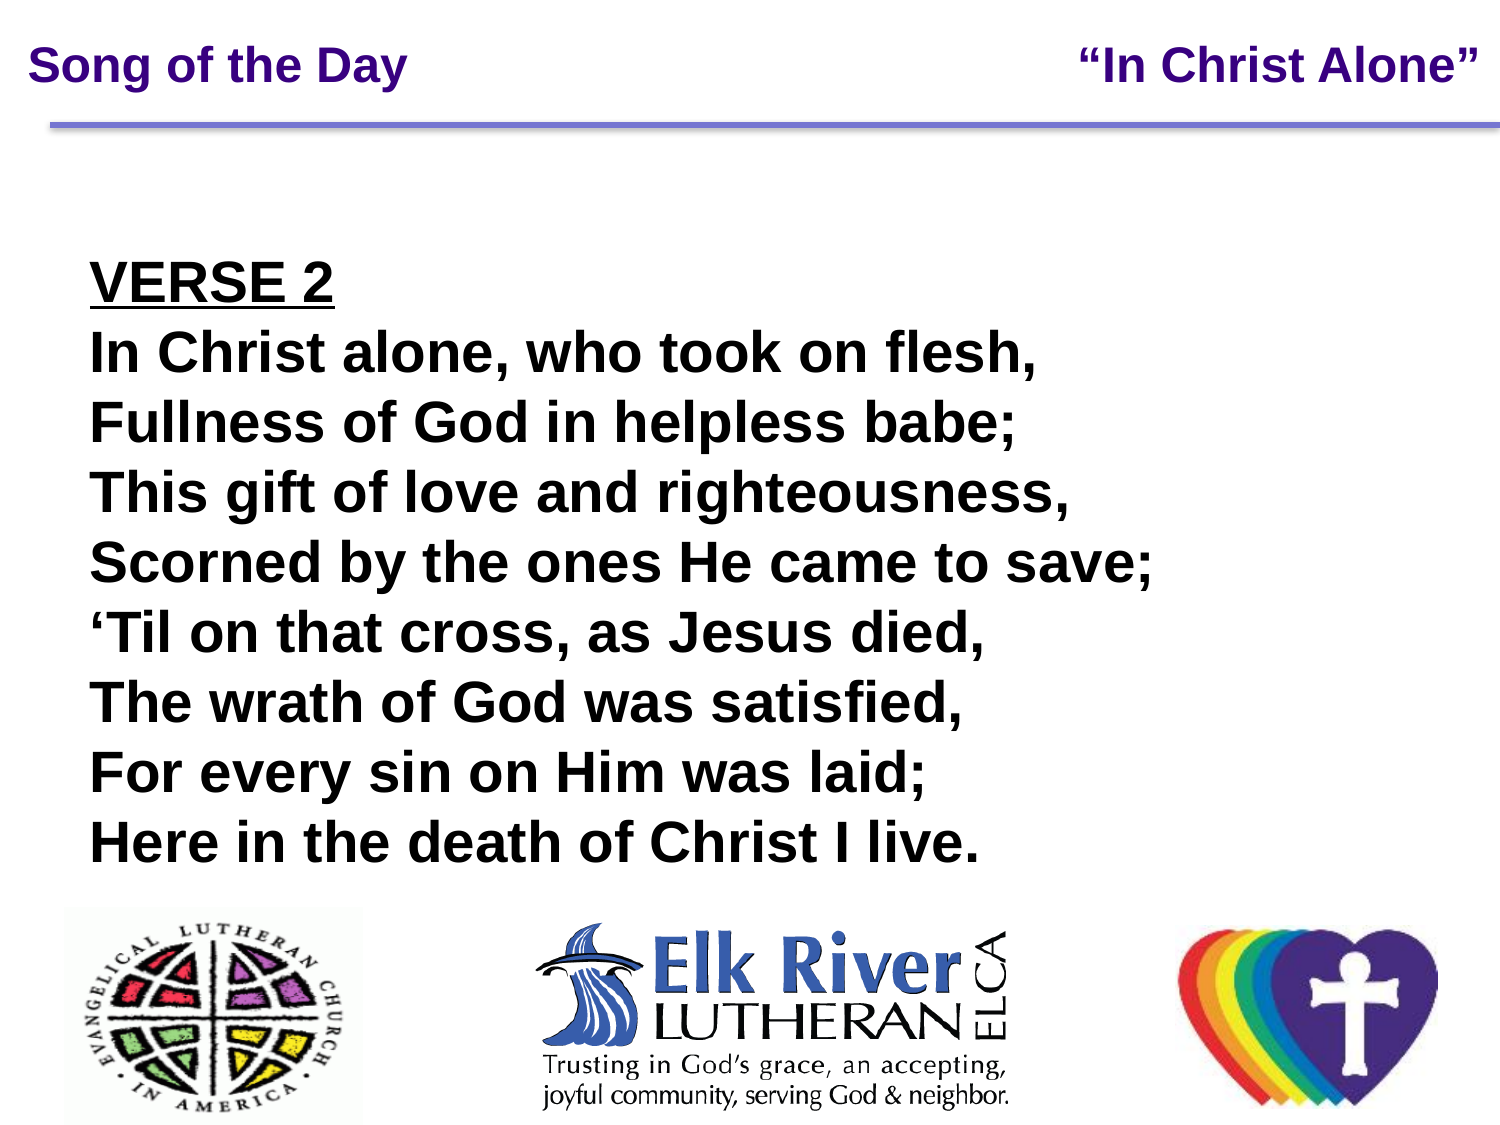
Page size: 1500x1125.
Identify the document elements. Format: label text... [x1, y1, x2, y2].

picture [64, 907, 363, 1125]
picture [1175, 952, 1438, 1109]
title Song of the Day “In Christ Alone” [12, 12, 1500, 113]
picture [526, 952, 1024, 1122]
text_box VERSE 2 In Christ alone, who took on flesh, Fullness of God in helpless babe; This gift of love and righteousness, Scorned by the ones He came to save; ‘Til on that cross, as Jesus died, The wrath of God was satisfied, For every sin on Him was laid; Here in the death of Christ I live. [74, 236, 1500, 952]
